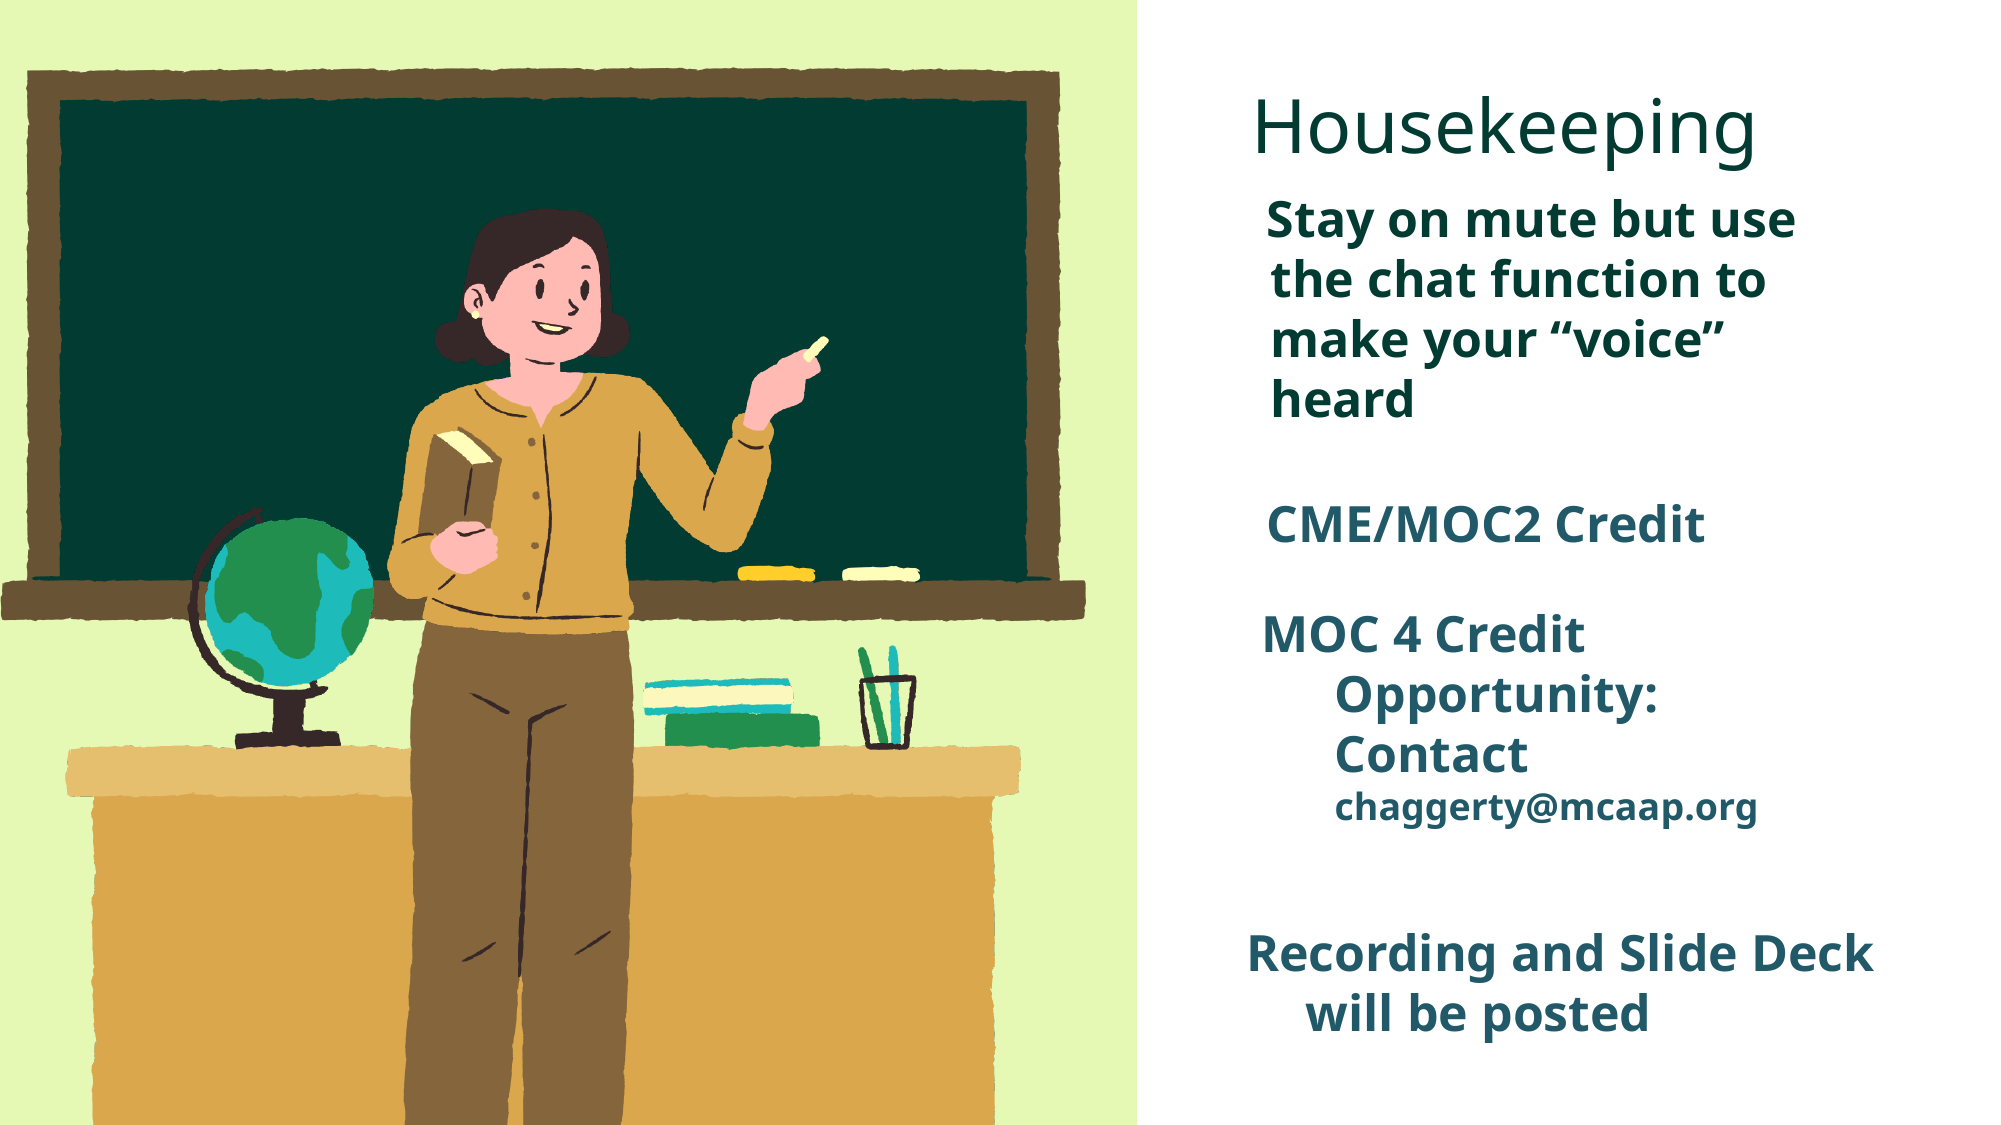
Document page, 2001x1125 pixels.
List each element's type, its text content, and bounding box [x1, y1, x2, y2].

subtitle CME/MOC2 Credit [1251, 492, 1739, 552]
list MOC 4 Credit Opportunity: Contact chaggerty@mcaap.org [1251, 602, 1799, 728]
list Stay on mute but use the chat function to make your “voice” heard [1251, 187, 1829, 442]
subtitle Recording and Slide Deck will be posted [1230, 921, 1882, 1047]
picture [0, 66, 1086, 1125]
title Housekeeping [1251, 78, 1861, 204]
